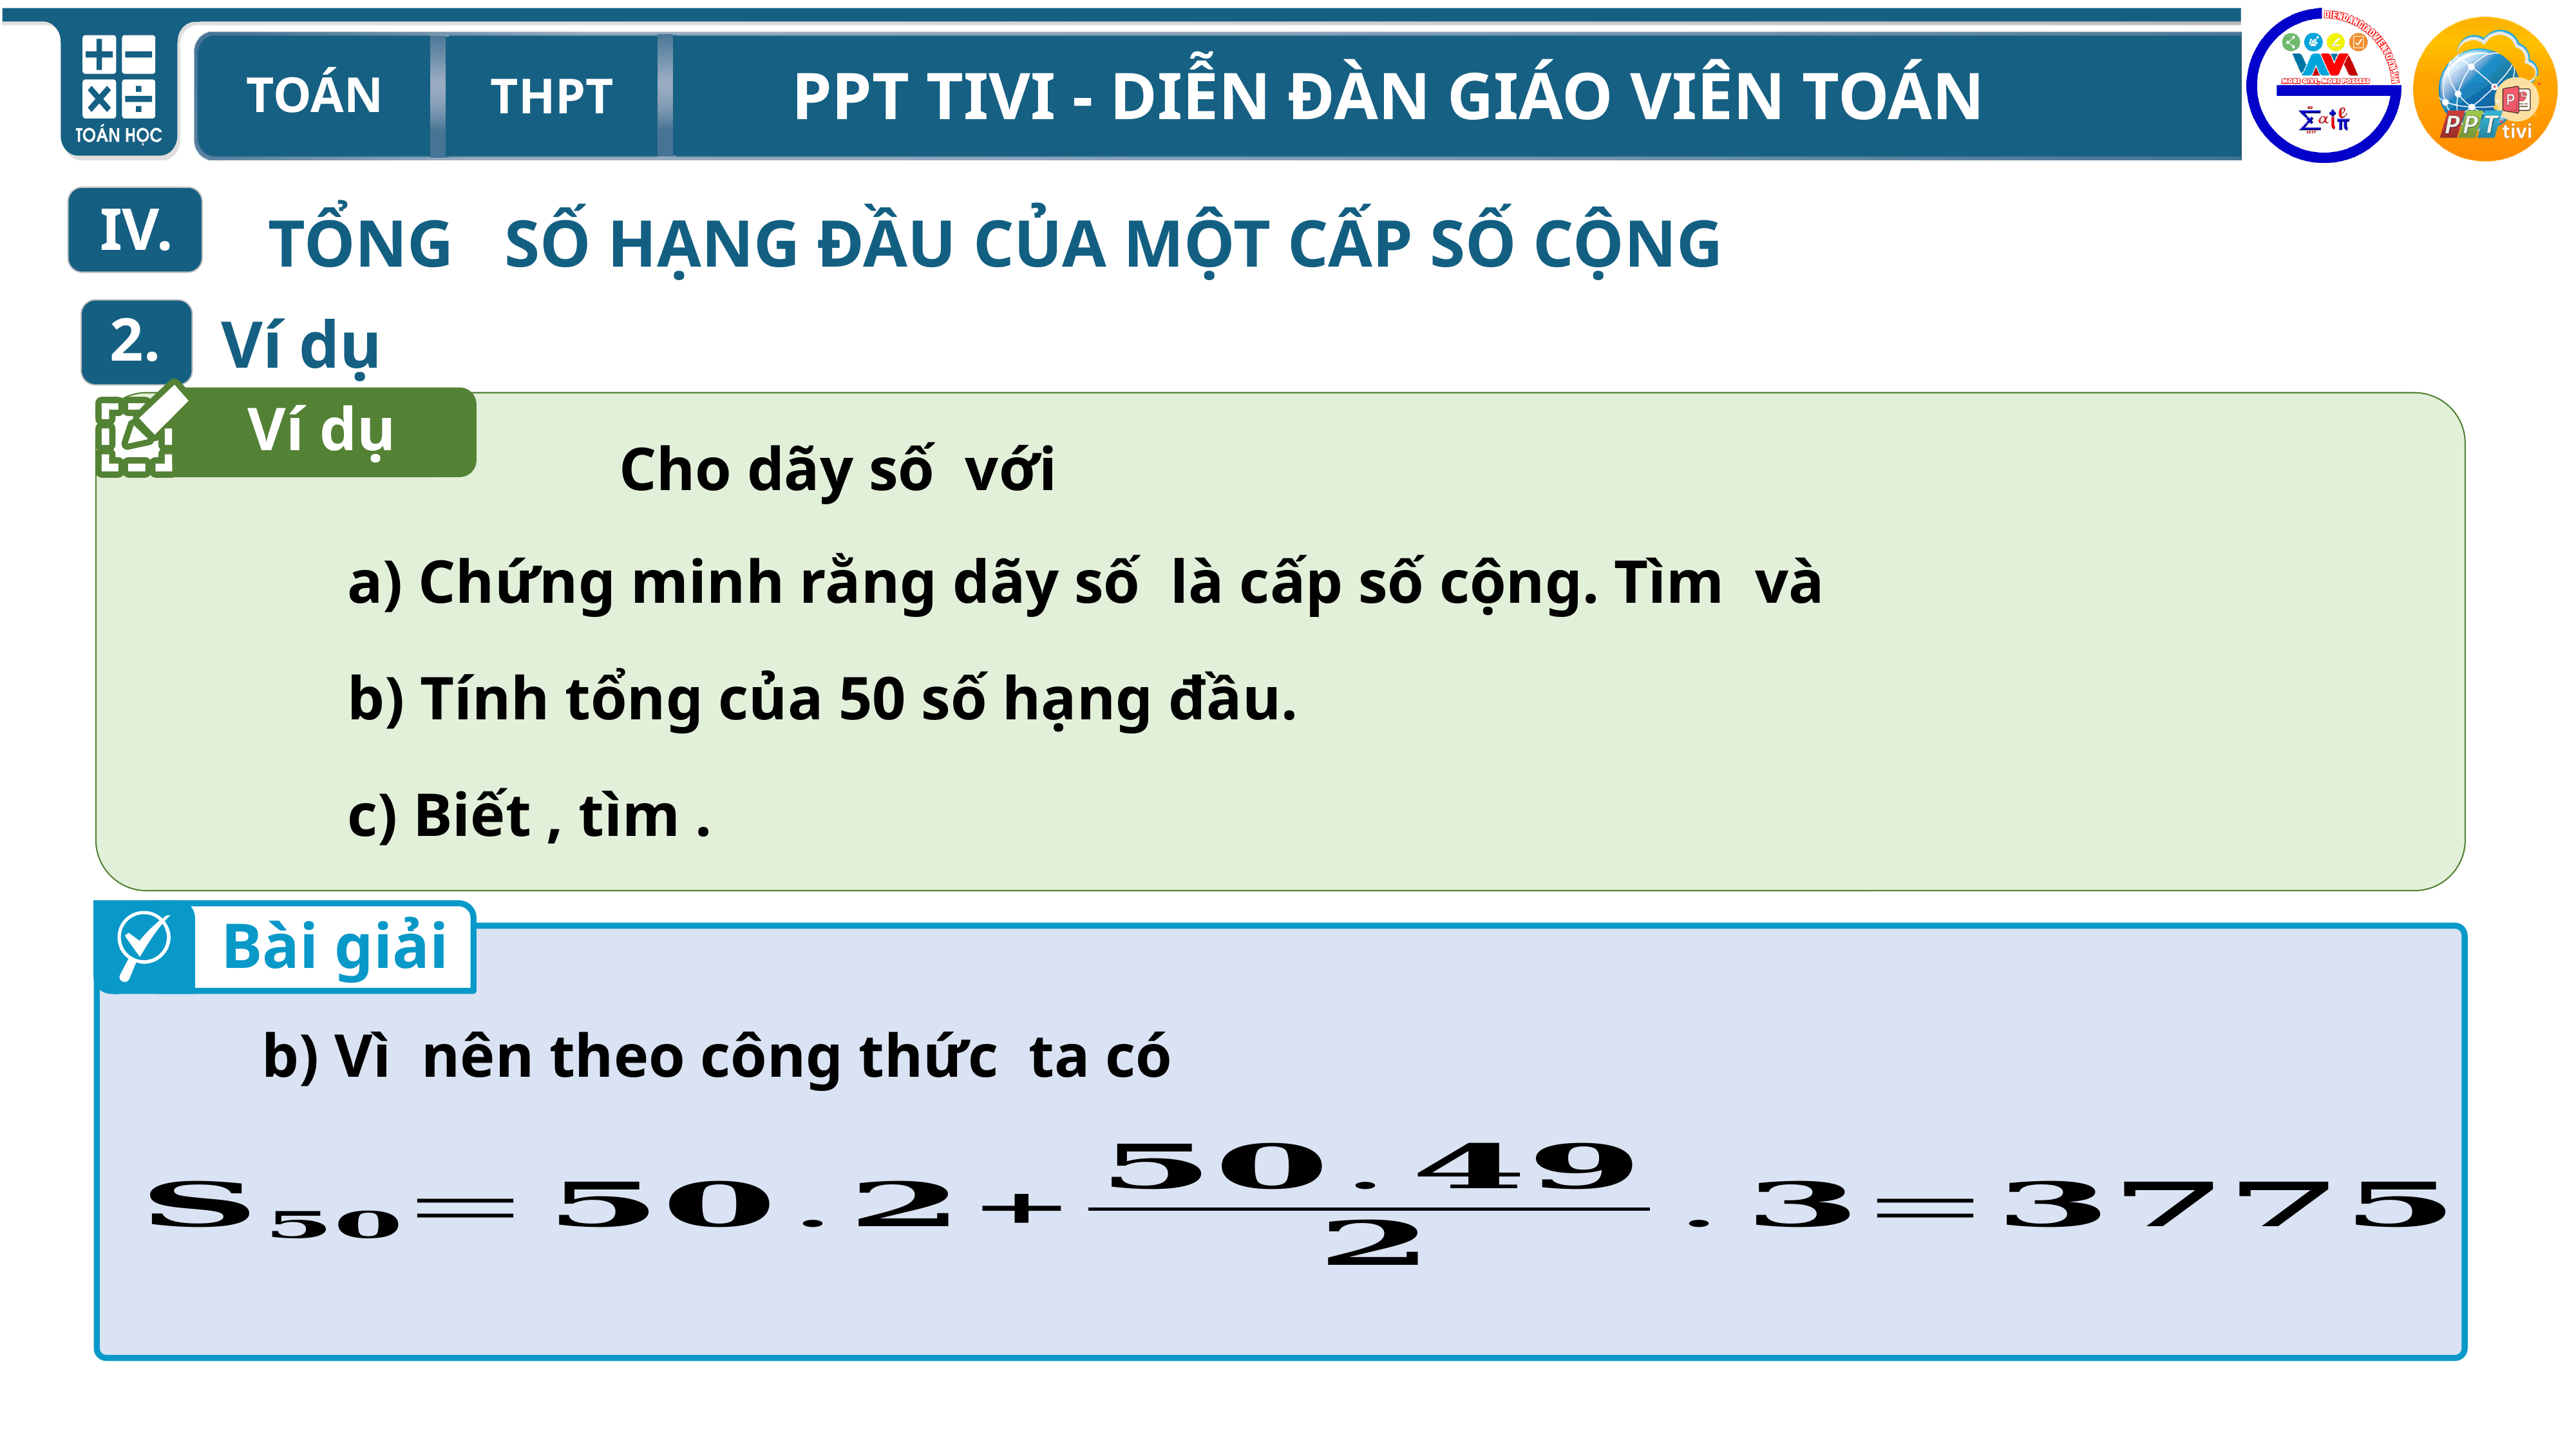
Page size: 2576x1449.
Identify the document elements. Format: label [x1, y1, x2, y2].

text_box [68, 187, 2037, 279]
picture [2246, 8, 2401, 163]
text_box [81, 297, 998, 386]
picture [2412, 16, 2558, 162]
picture [2, 22, 2242, 160]
text_box [95, 378, 2465, 891]
text_box [96, 901, 2465, 1358]
